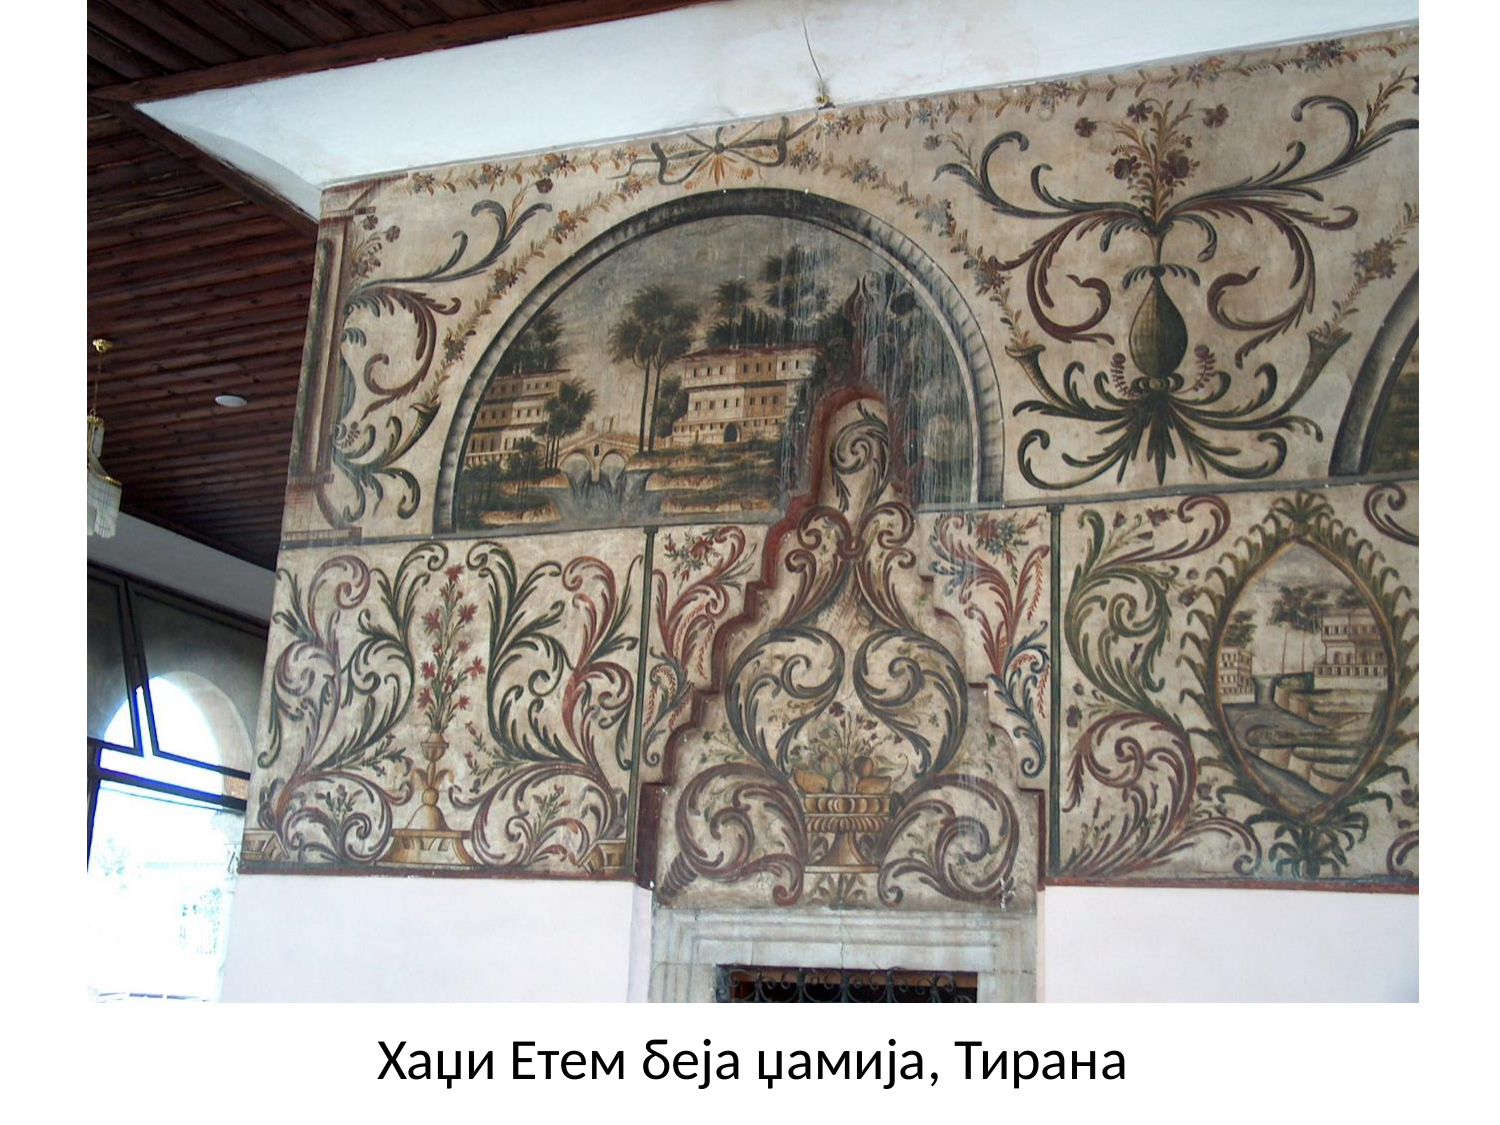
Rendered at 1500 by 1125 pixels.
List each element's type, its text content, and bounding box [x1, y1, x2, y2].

title Хаџи Етем беја џамија, Тирана [77, 1012, 1428, 1125]
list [0, 0, 1500, 1004]
